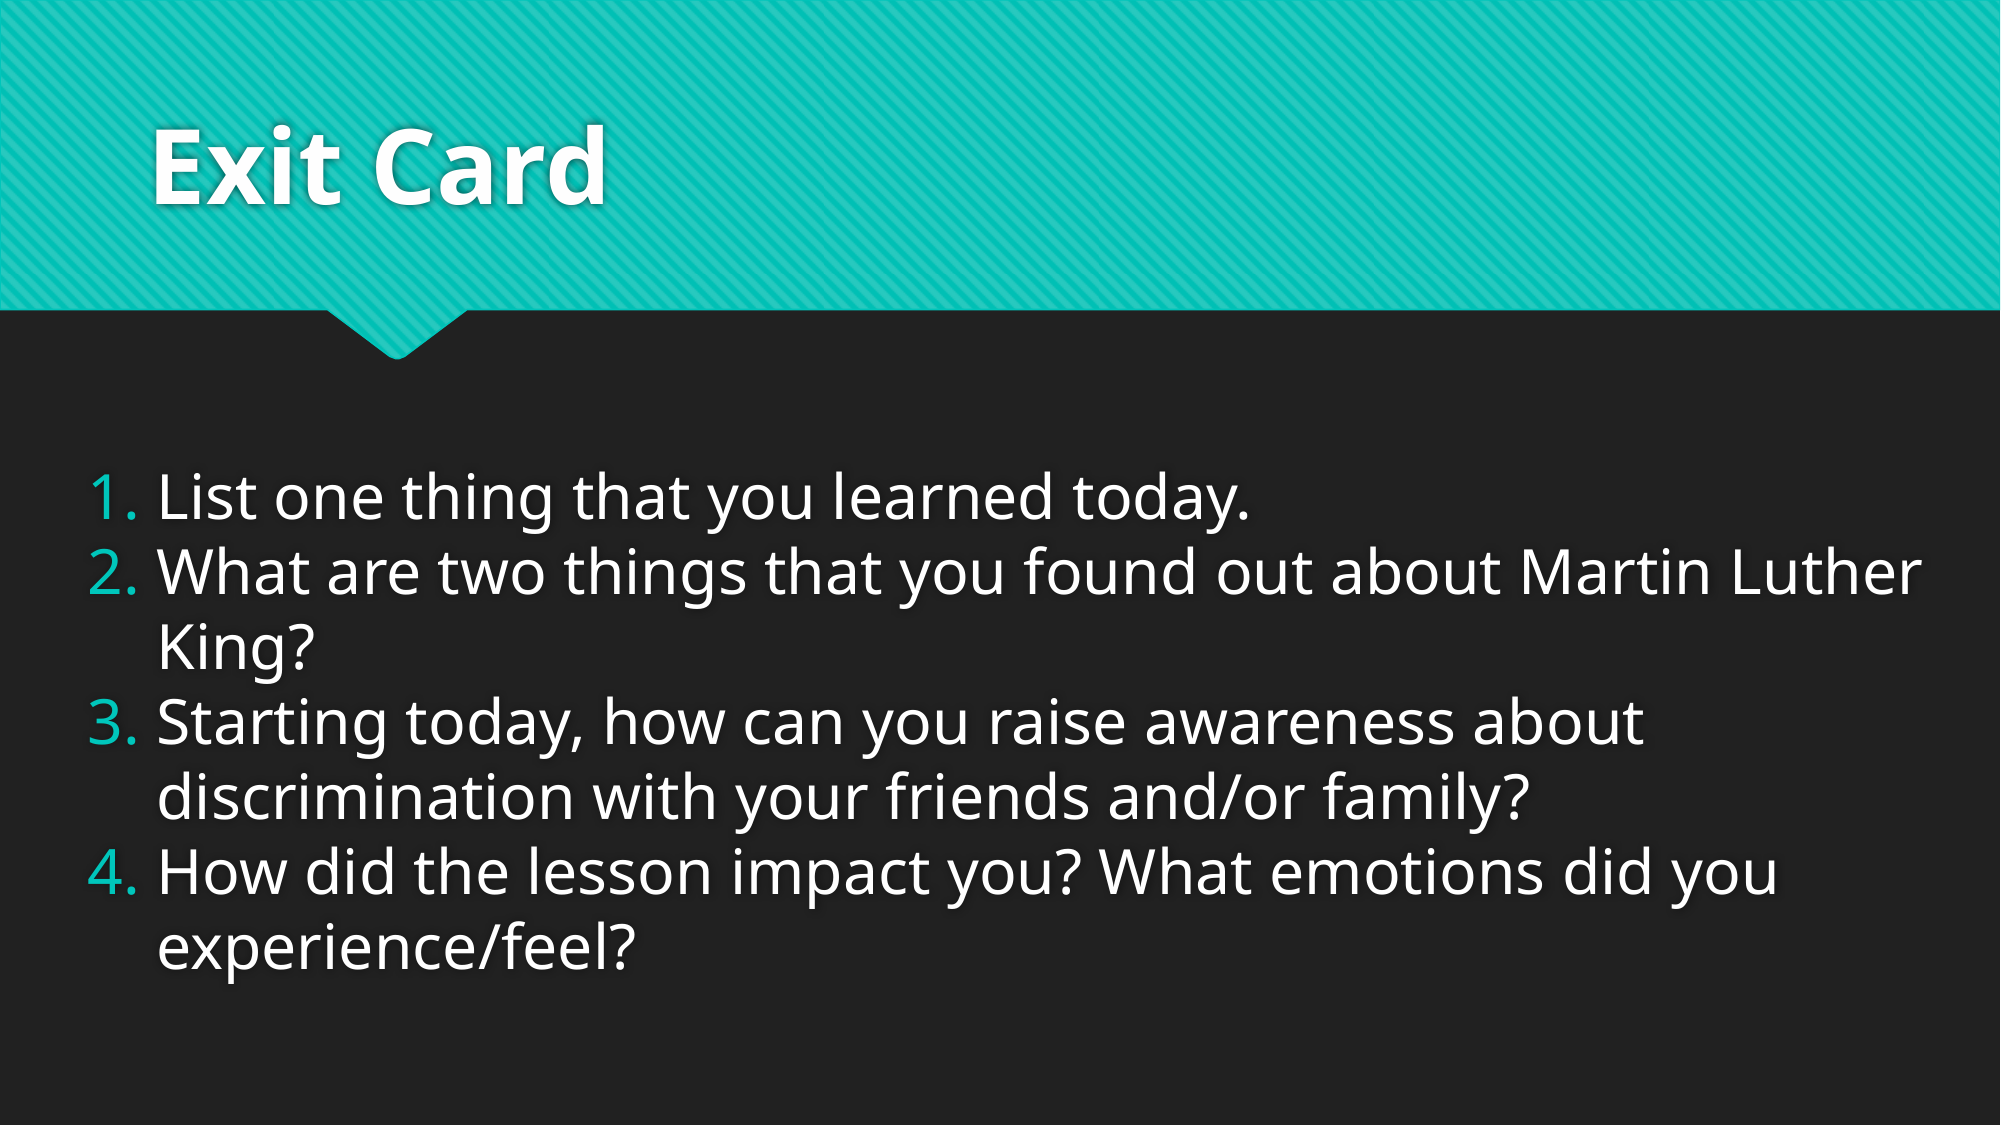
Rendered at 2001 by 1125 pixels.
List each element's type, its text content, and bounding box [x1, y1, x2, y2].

list List one thing that you learned today. What are two things that you found out about Martin Luther King? Starting today, how can you raise awareness about discrimination with your friends and/or family? How did the lesson impact you? What emotions did you experience/feel? [66, 367, 1959, 1073]
title Exit Card [132, 73, 1868, 233]
picture [1, 1, 1999, 357]
